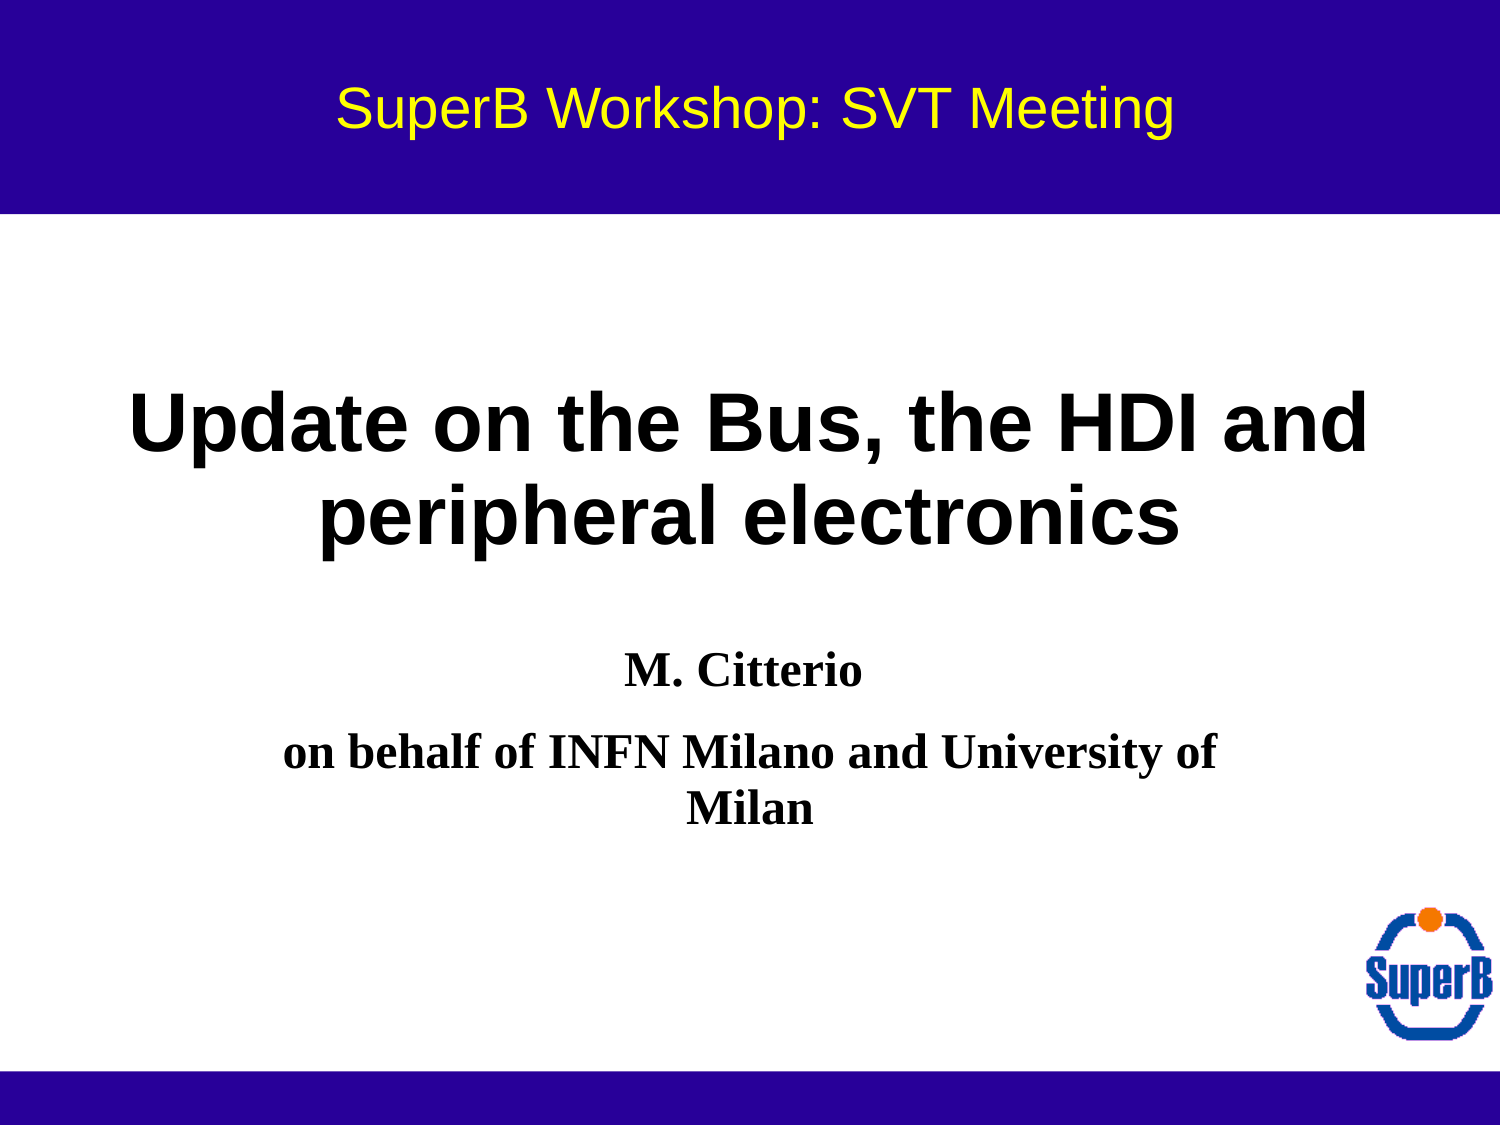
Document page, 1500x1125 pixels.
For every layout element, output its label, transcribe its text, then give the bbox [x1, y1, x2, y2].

subtitle M. Citterio on behalf of INFN Milano and University of Milan [224, 637, 1276, 926]
text_box SuperB Workshop: SVT Meeting [237, 62, 1275, 148]
title Update on the Bus, the HDI and peripheral electronics [112, 349, 1388, 591]
picture [0, 215, 1500, 1071]
